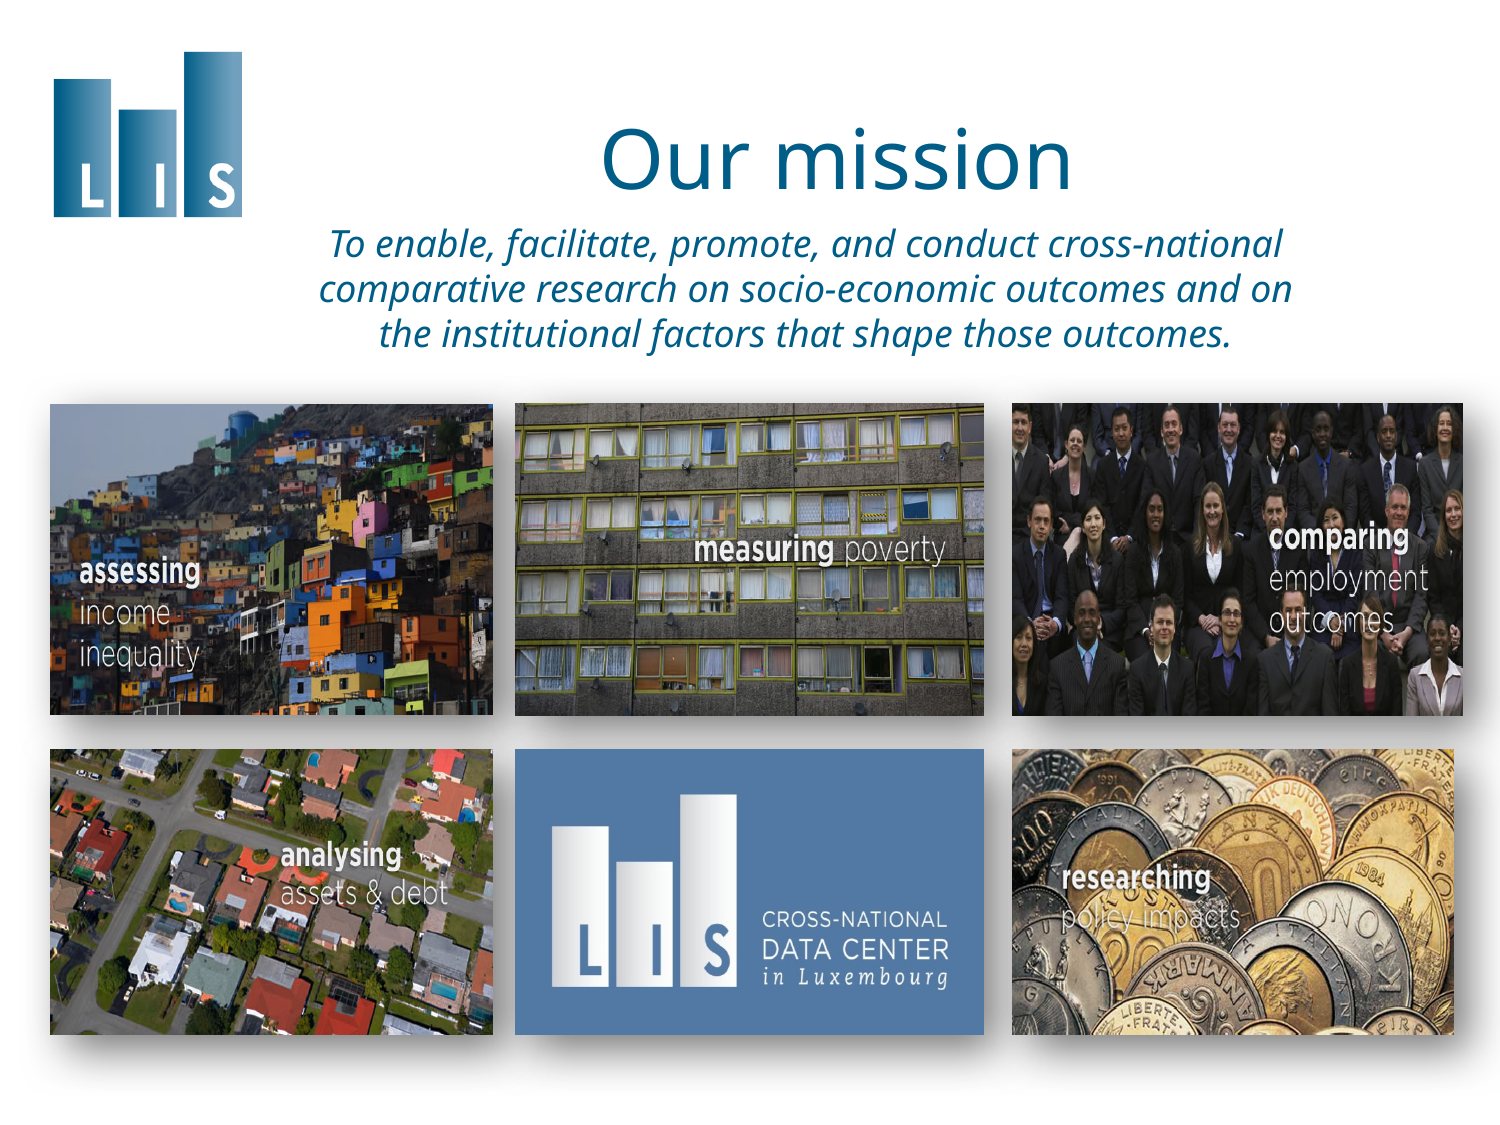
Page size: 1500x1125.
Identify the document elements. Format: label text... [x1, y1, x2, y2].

picture [514, 749, 985, 1036]
title Our mission [249, 62, 1425, 250]
picture [37, 24, 257, 244]
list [1012, 749, 1454, 1036]
picture [514, 402, 985, 716]
picture [49, 404, 493, 715]
picture [49, 749, 493, 1036]
picture [1012, 402, 1463, 716]
text_box To enable, facilitate, promote, and conduct cross-national comparative research on socio-economic outcomes and on the institutional factors that shape those outcomes. [300, 212, 1313, 408]
